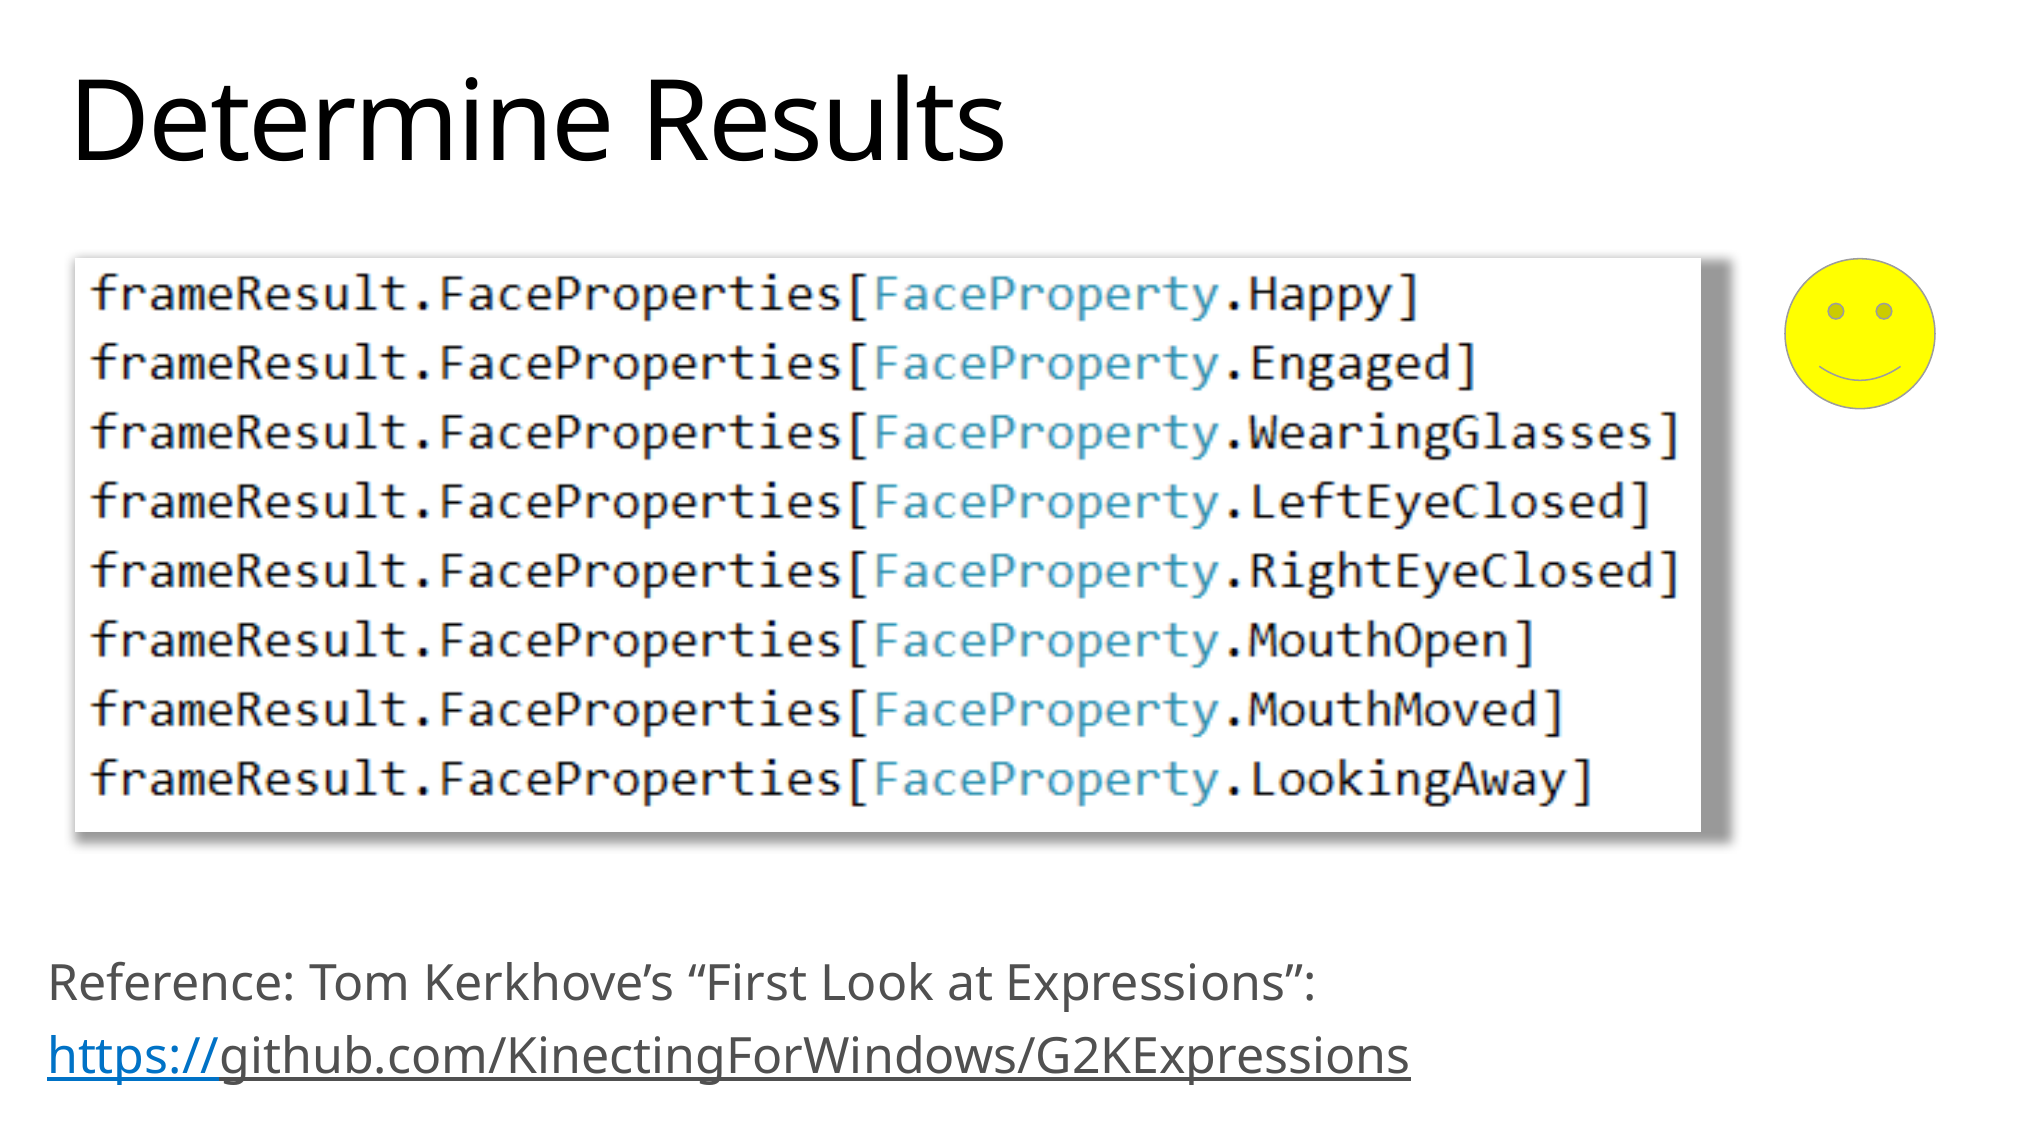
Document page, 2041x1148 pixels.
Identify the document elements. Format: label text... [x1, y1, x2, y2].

title Determine Results [45, 48, 1996, 199]
text_box Reference: Tom Kerkhove’s “First Look at Expressions”: https://github.com/KinectingForWindows/G2KExpressions [17, 933, 1455, 1110]
text_box [1784, 257, 1936, 410]
picture [74, 258, 1701, 833]
